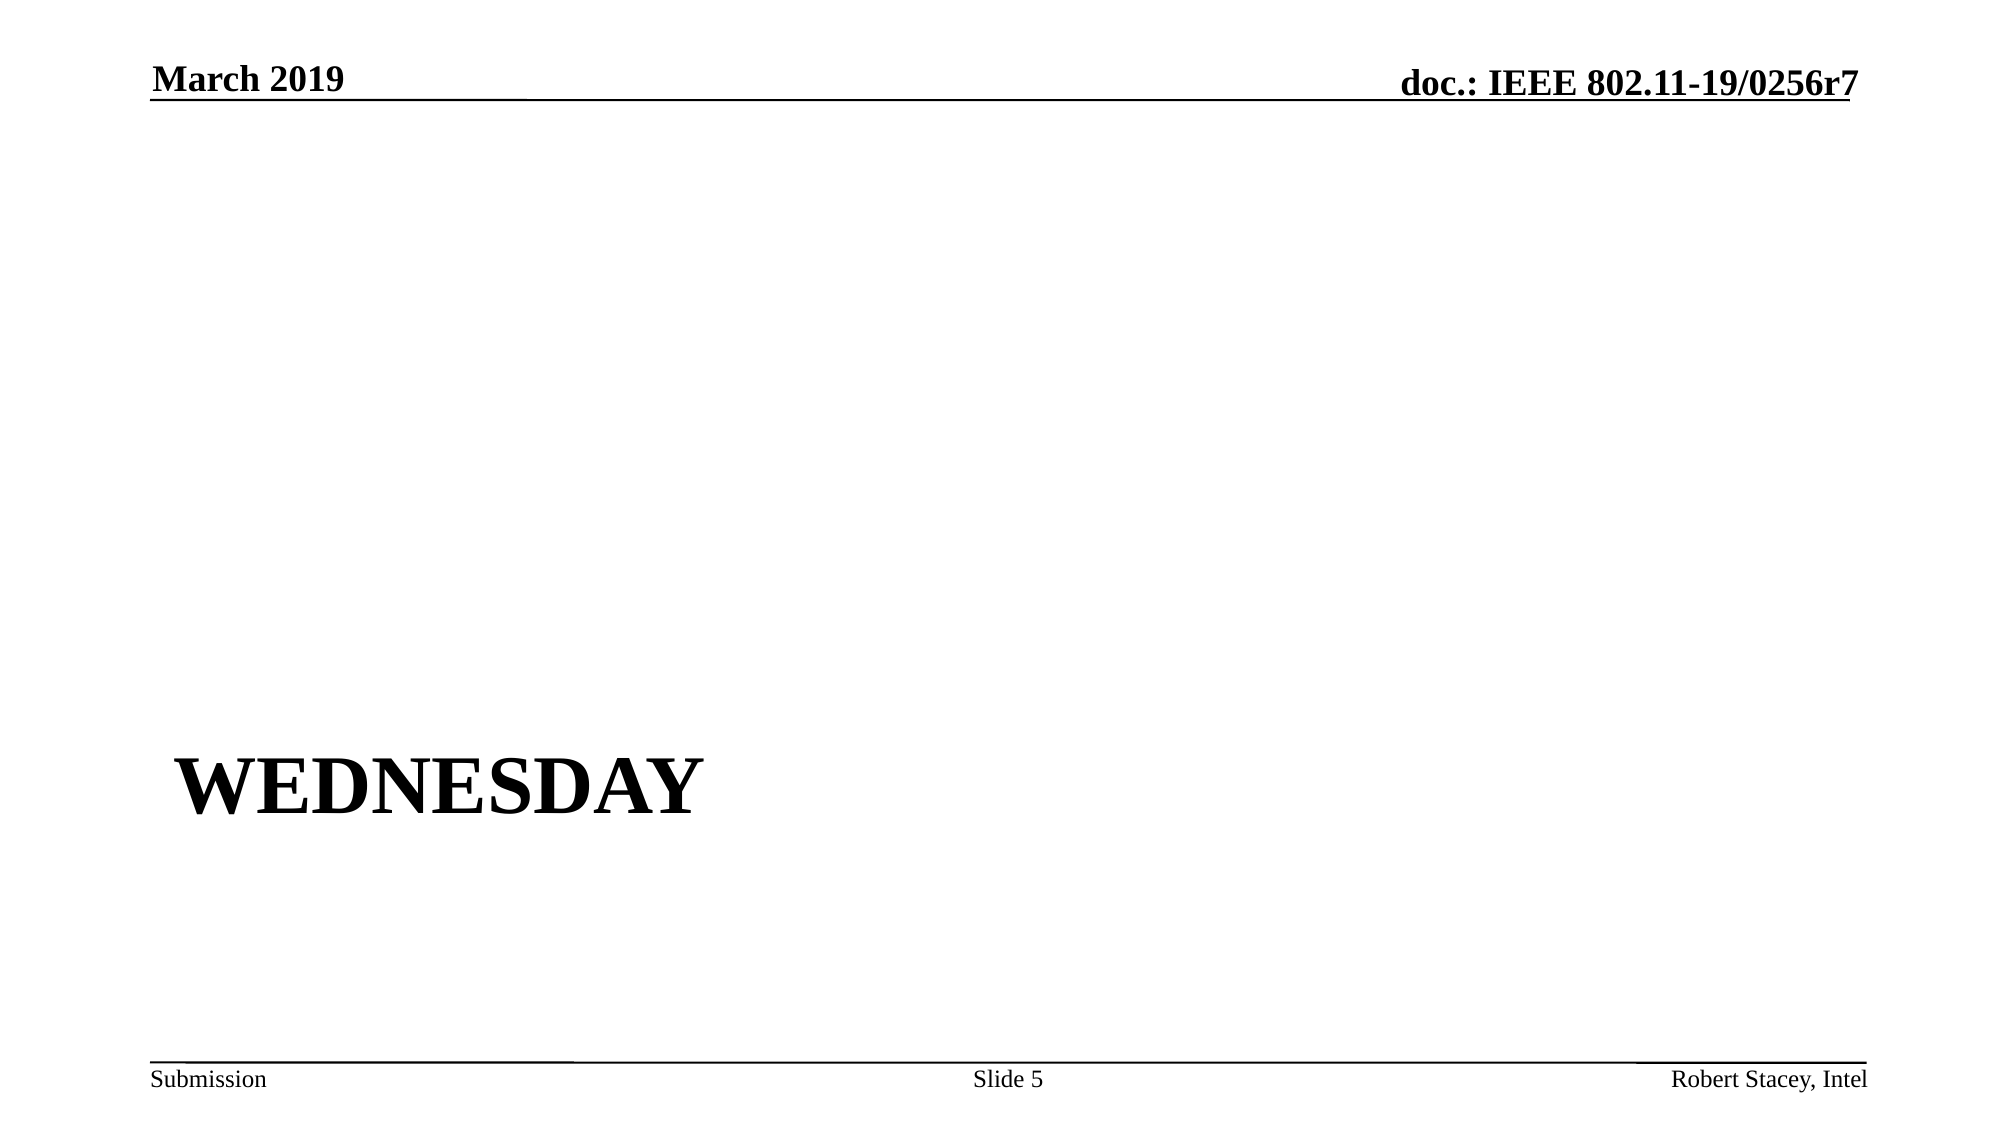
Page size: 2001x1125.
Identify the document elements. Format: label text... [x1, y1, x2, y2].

slide_number Slide 5 [950, 1061, 1067, 1123]
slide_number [152, 54, 563, 100]
footer Robert Stacey, Intel [1171, 1061, 1869, 1093]
title Wednesday [157, 722, 1859, 947]
